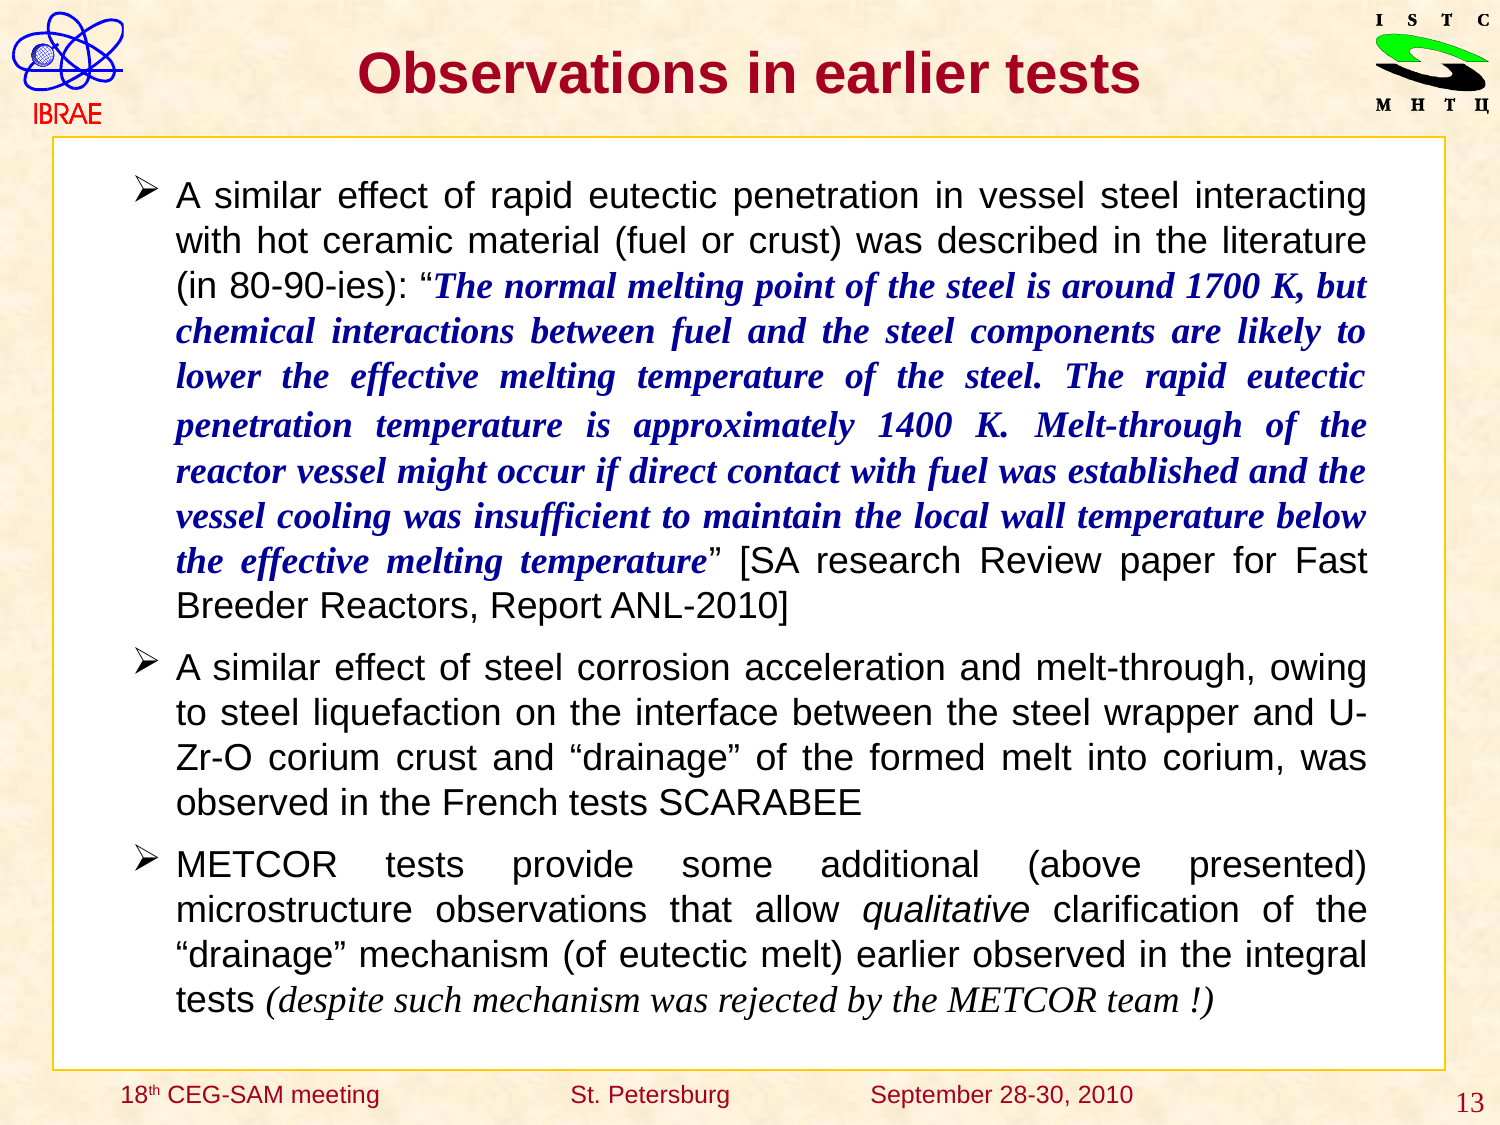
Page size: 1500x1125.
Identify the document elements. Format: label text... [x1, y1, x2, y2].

picture [0, 0, 1500, 1125]
slide_number 13 [1187, 1076, 1500, 1125]
text_box A similar effect of rapid eutectic penetration in vessel steel interacting with hot ceramic material (fuel or crust) was described in the literature (in 80-90-ies): “The normal melting point of the steel is around 1700 K, but chemical interactions between fuel and the steel components are likely to lower the effective melting temperature of the steel. The rapid eutectic penetration temperature is approximately 1400 K. Melt-through of the reactor vessel might occur if direct contact with fuel was established and the vessel cooling was insufficient to maintain the local wall temperature below the effective melting temperature” [SA research Review paper for Fast Breeder Reactors, Report ANL-2010] A similar effect of steel corrosion acceleration and melt-through, owing to steel liquefaction on the interface between the steel wrapper and U-Zr-O corium crust and “drainage” of the formed melt into corium, was observed in the French tests SCARABEE METCOR tests provide some additional (above presented) microstructure observations that allow qualitative clarification of the “drainage” mechanism (of eutectic melt) earlier observed in the integral tests (despite such mechanism was rejected by the METCOR team !) [117, 163, 1383, 1028]
title Observations in earlier tests [75, 19, 1425, 112]
